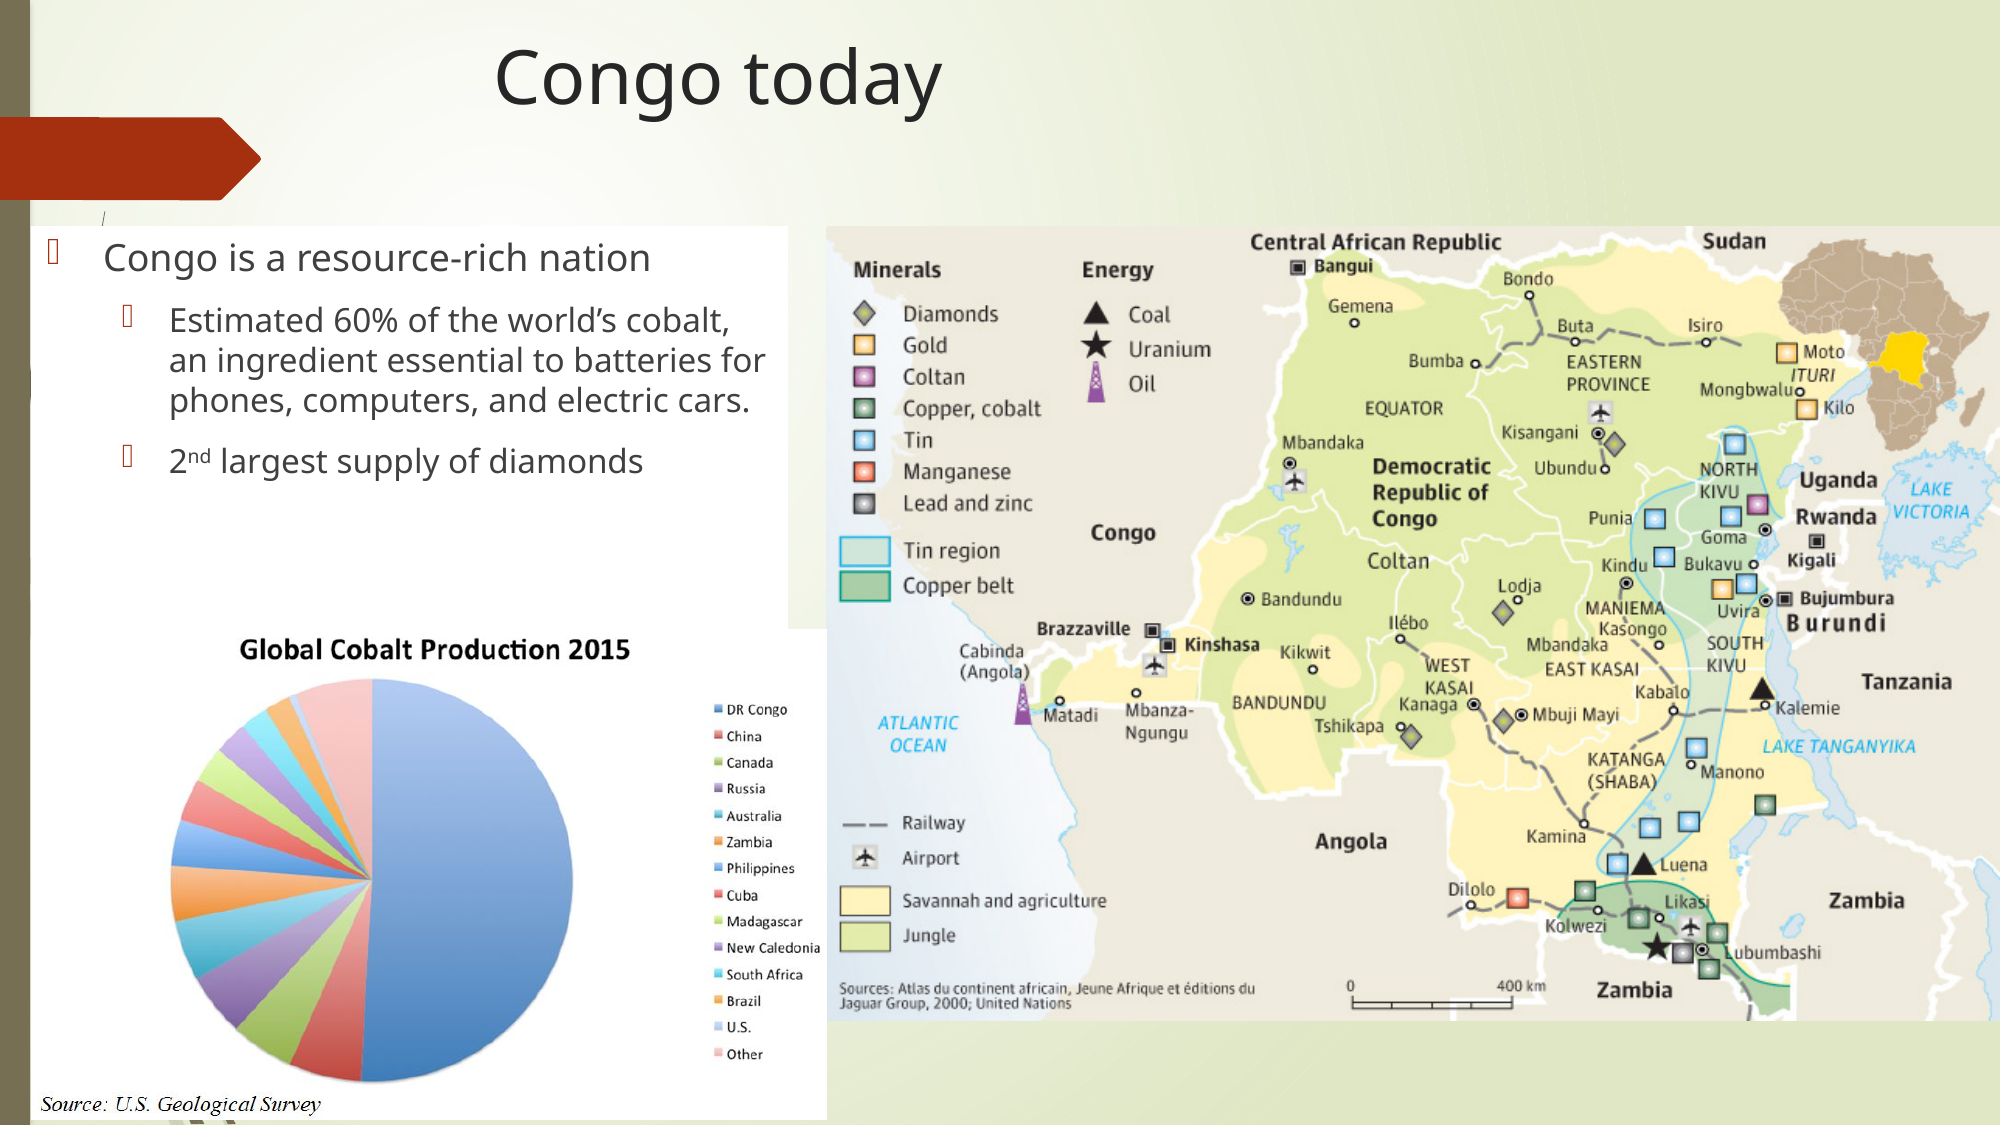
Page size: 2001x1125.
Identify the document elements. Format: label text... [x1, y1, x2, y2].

picture [31, 225, 2000, 1120]
title Congo today [478, 22, 1941, 233]
list Congo is a resource-rich nation Estimated 60% of the world’s cobalt, an ingredient essential to batteries for phones, computers, and electric cars. 2nd largest supply of diamonds [31, 226, 788, 629]
